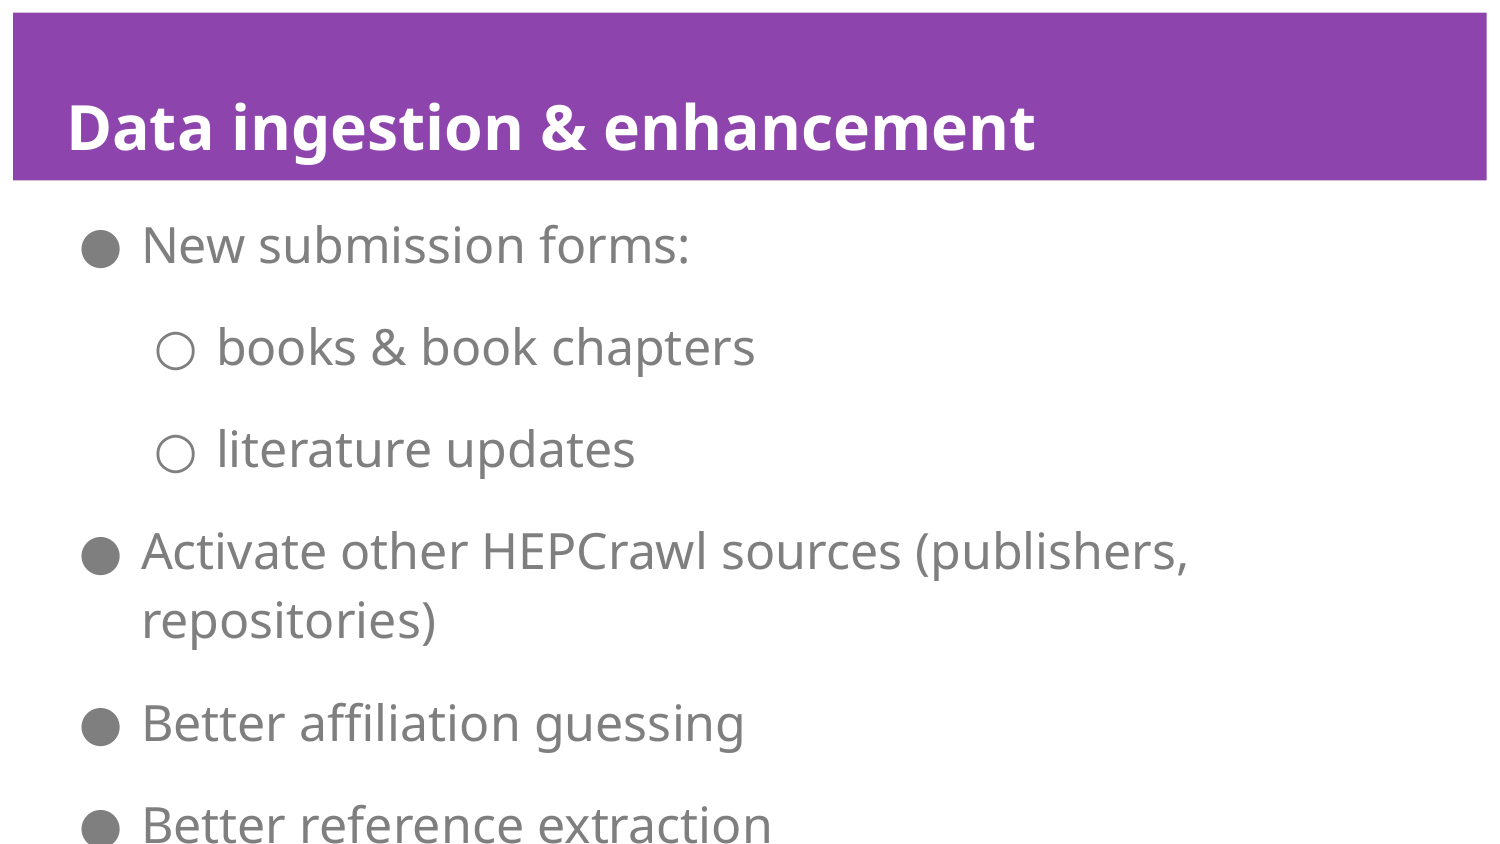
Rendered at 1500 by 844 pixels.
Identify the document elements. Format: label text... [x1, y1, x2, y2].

title Data ingestion & enhancement [51, 72, 1449, 176]
list New submission forms: books & book chapters literature updates Activate other HEPCrawl sources (publishers, repositories) Better affiliation guessing Better reference extraction DESY workflow integration [51, 189, 1449, 750]
